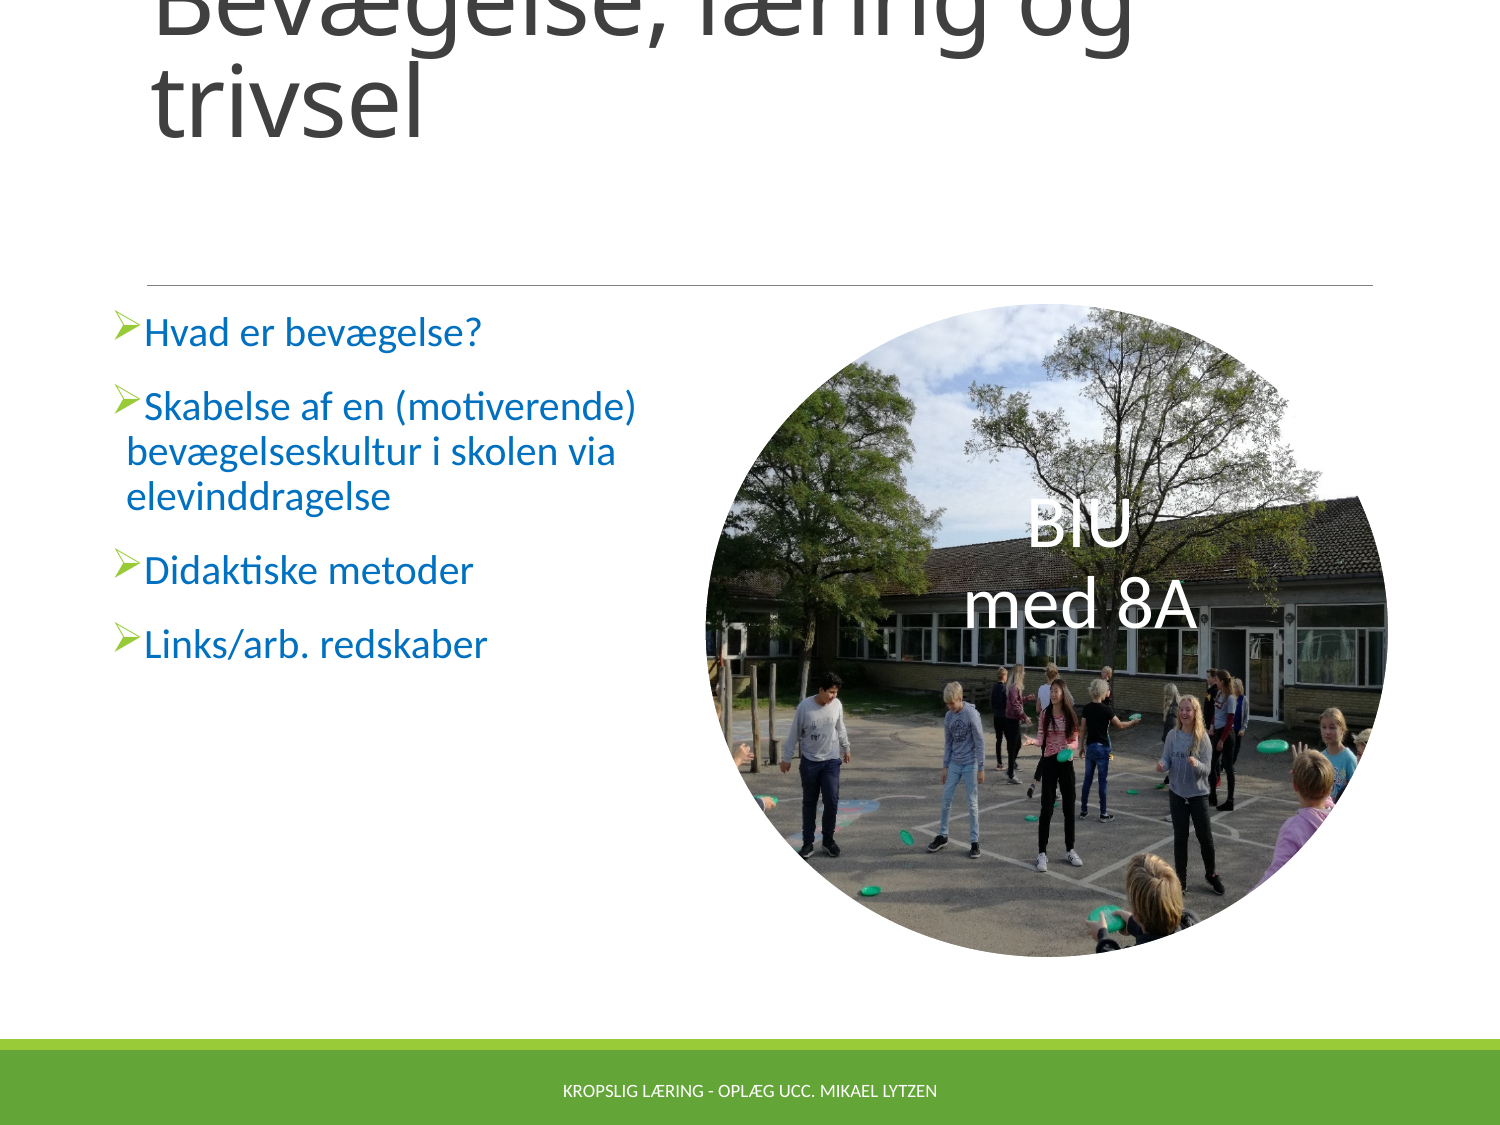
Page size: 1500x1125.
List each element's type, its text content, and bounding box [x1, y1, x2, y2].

title Bevægelse, læring og trivsel [135, 47, 1373, 285]
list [690, 284, 1424, 977]
footer Kropslig læring - oplæg UCC. Mikael Lytzen [453, 1059, 1047, 1120]
list Hvad er bevægelse? Skabelse af en (motiverende) bevægelseskultur i skolen via elevinddragelse Didaktiske metoder Links/arb. redskaber [111, 302, 738, 1005]
